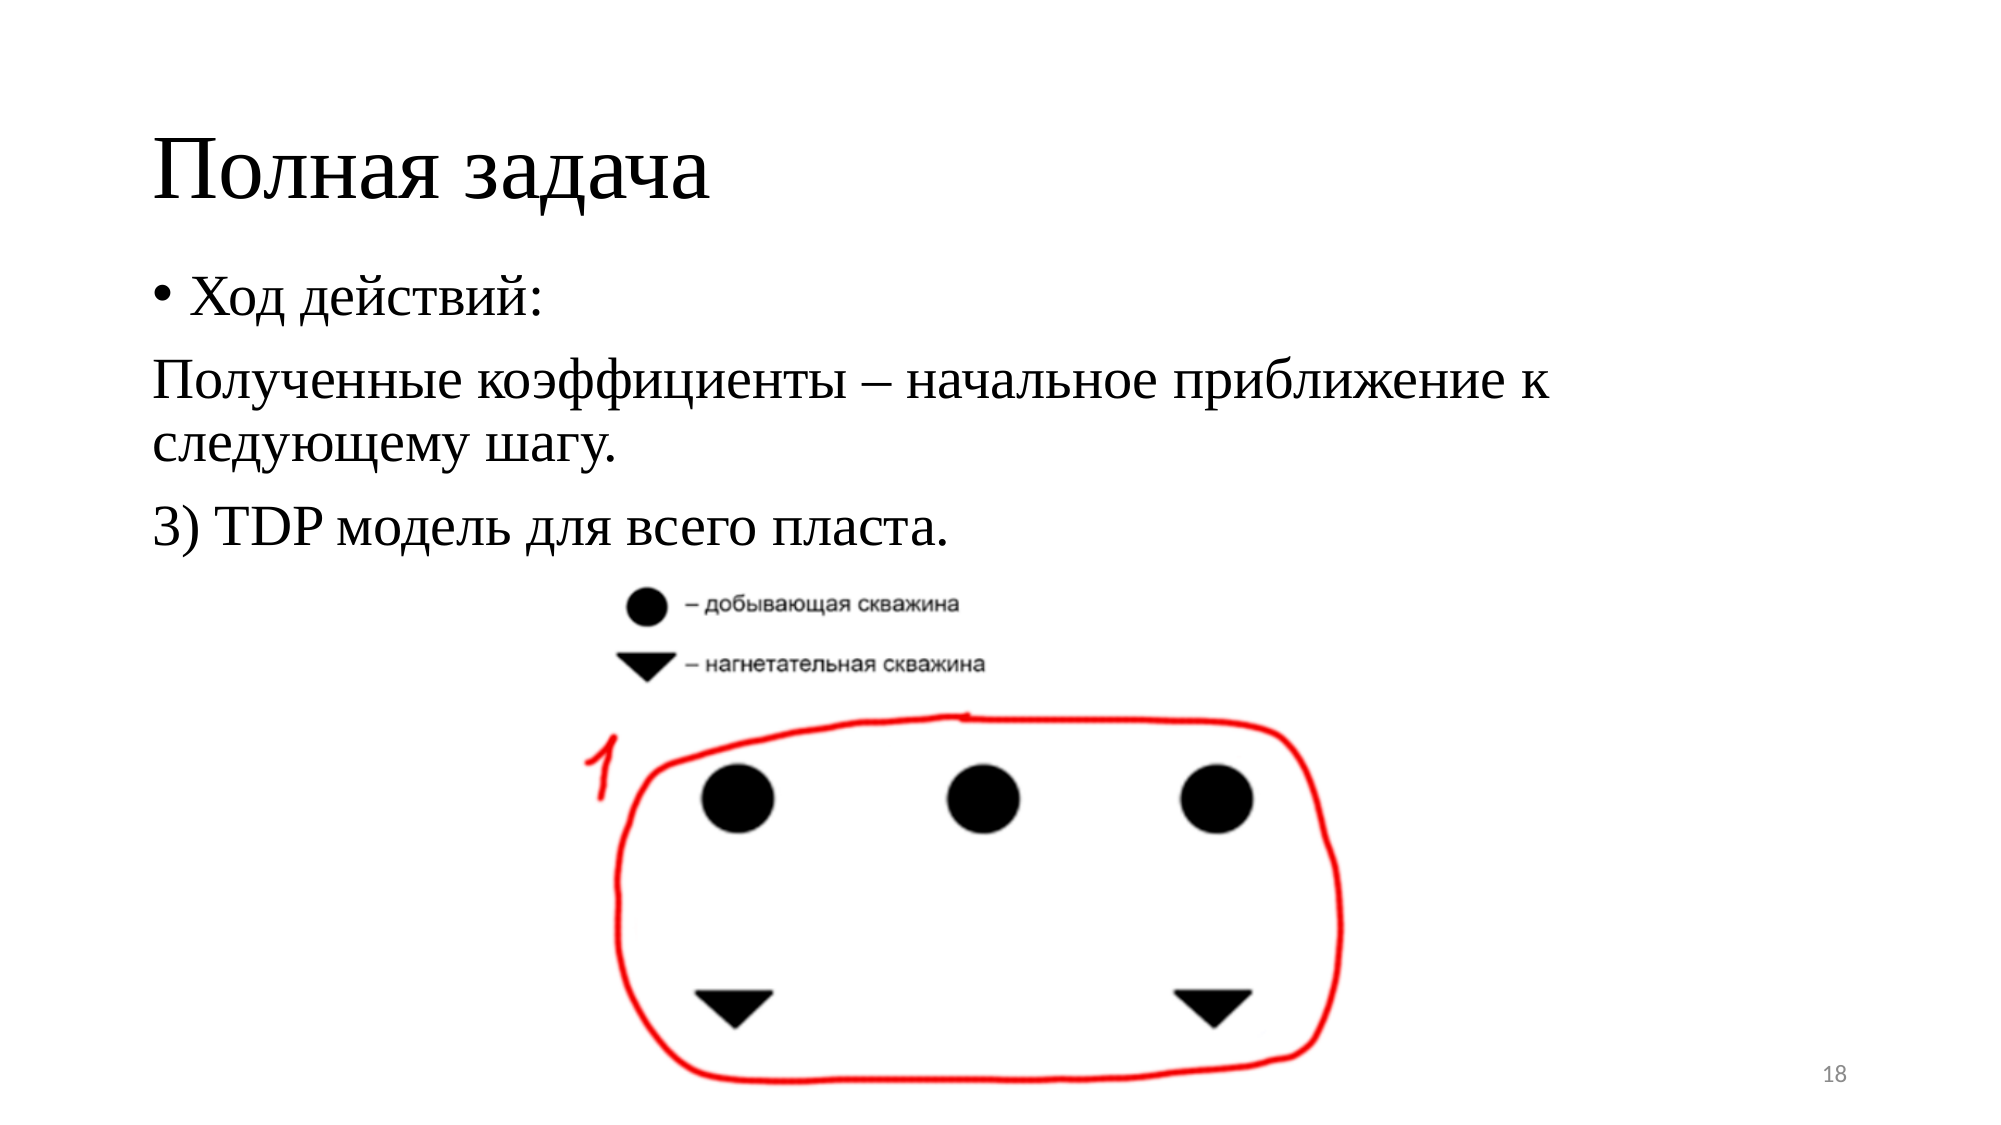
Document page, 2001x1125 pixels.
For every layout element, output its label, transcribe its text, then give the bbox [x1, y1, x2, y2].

list Ход действий: Полученные коэффициенты – начальное приближение к следующему шагу. 3) TDP модель для всего пласта. [137, 257, 1863, 972]
picture [558, 557, 1382, 1109]
slide_number 18 [1412, 1042, 1863, 1103]
title Полная задача [137, 59, 1863, 257]
